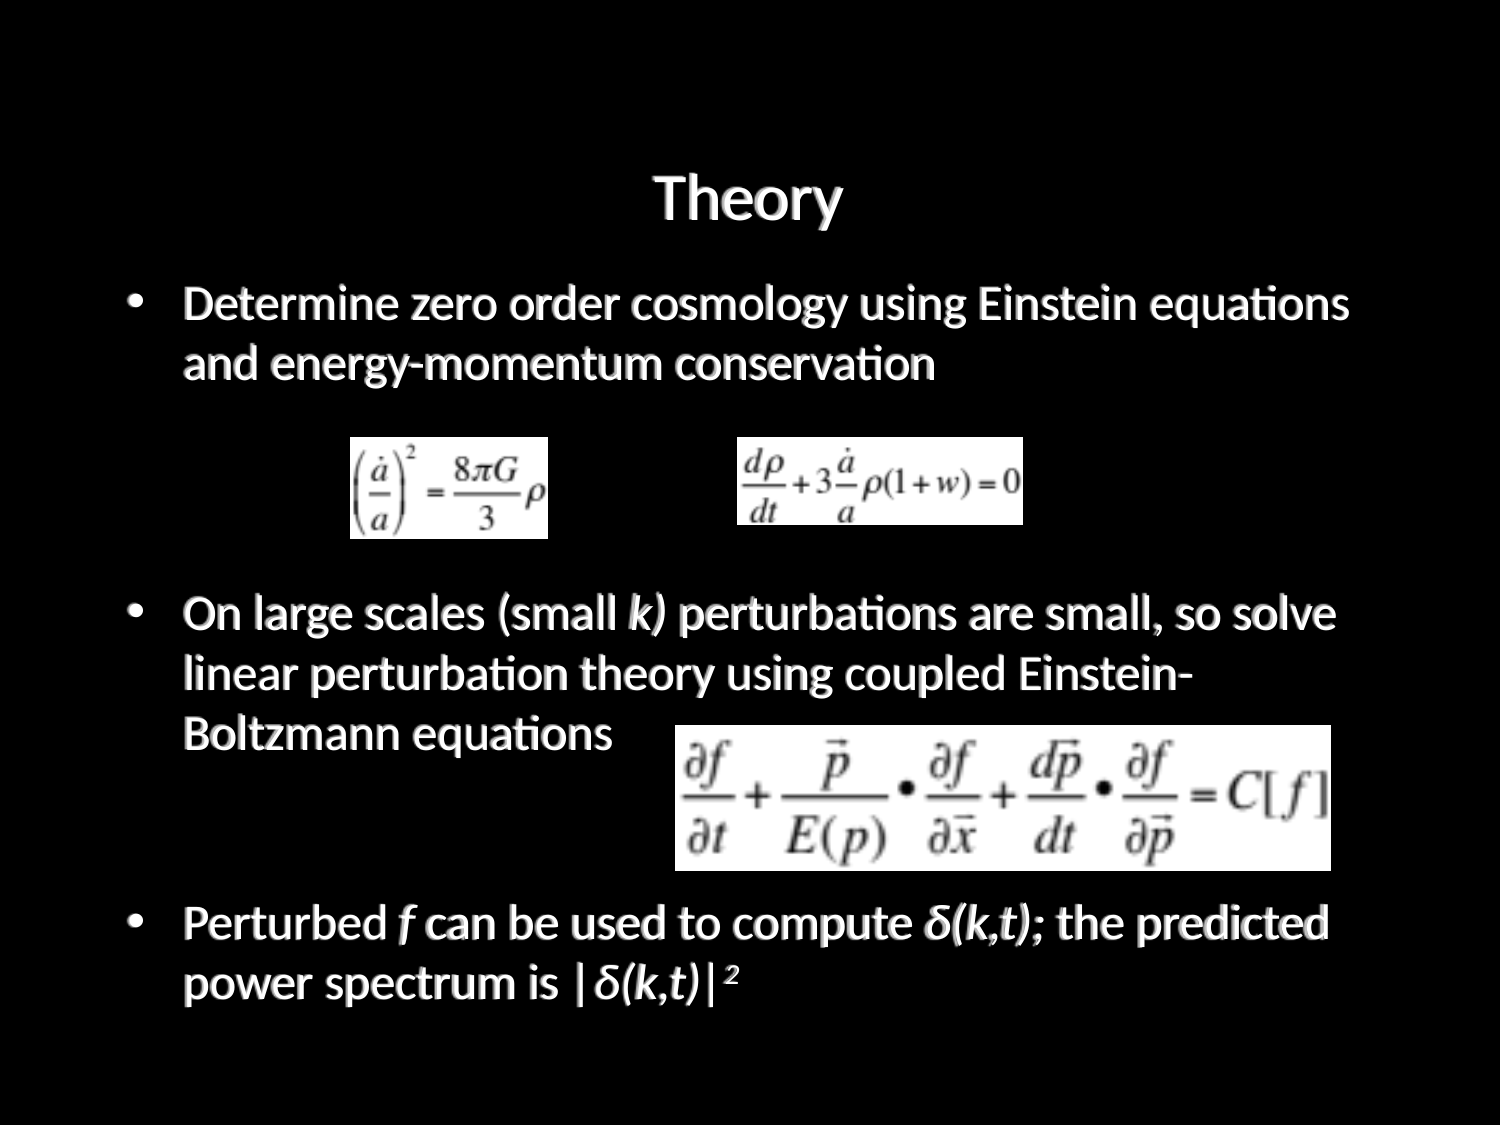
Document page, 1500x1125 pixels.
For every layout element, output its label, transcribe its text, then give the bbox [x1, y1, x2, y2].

list Determine zero order cosmology using Einstein equations and energy-momentum conservation On large scales (small k) perturbations are small, so solve linear perturbation theory using coupled Einstein- Boltzmann equations Perturbed f can be used to compute δ(k,t); the predicted power spectrum is |δ(k,t)|2 [112, 262, 1388, 938]
title Theory [112, 99, 1388, 262]
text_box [737, 437, 1024, 526]
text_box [349, 437, 549, 540]
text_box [674, 724, 1332, 872]
